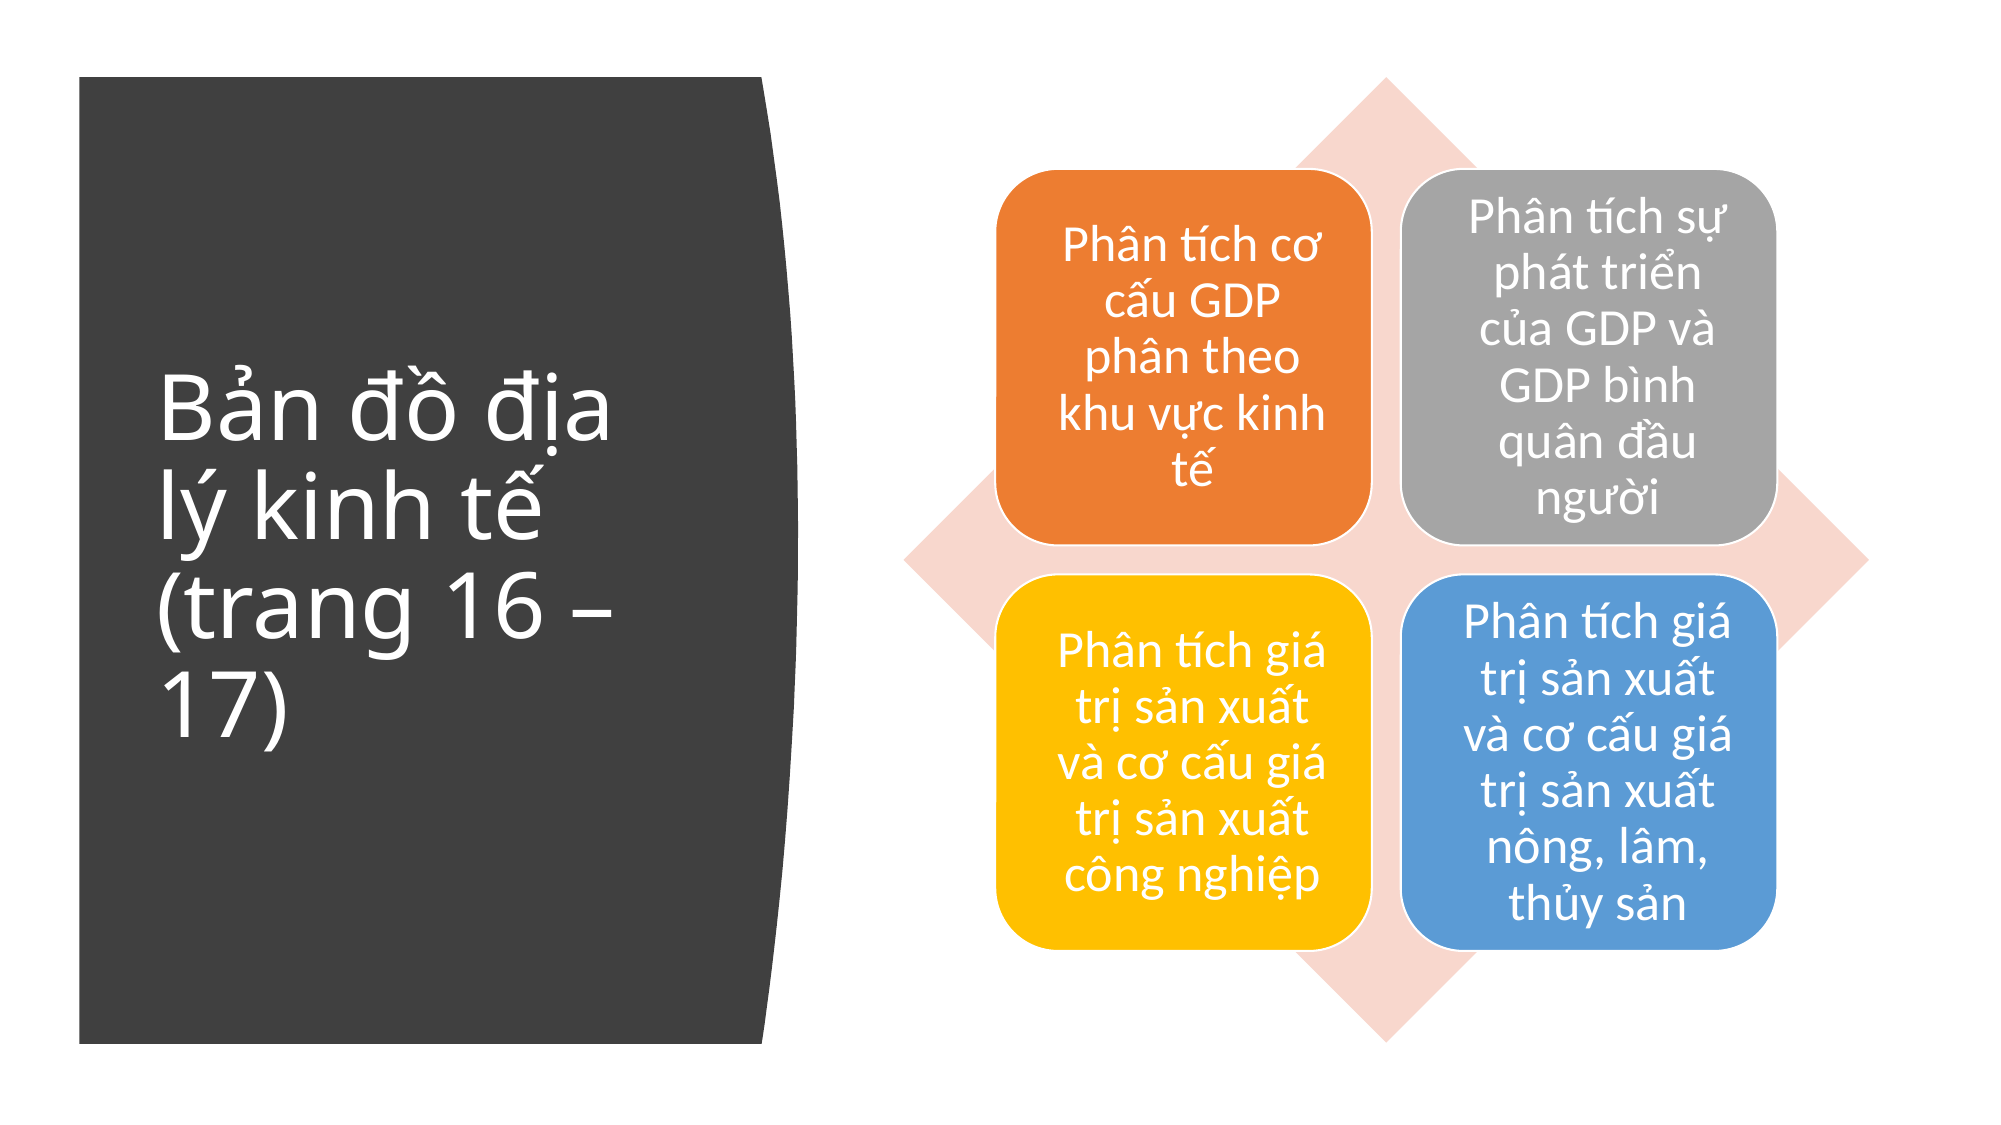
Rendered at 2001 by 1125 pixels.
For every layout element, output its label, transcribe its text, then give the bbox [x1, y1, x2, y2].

title Bản đồ địa lý kinh tế (trang 16 – 17) [141, 166, 702, 953]
text_box [78, 76, 800, 1045]
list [852, 77, 1921, 1043]
